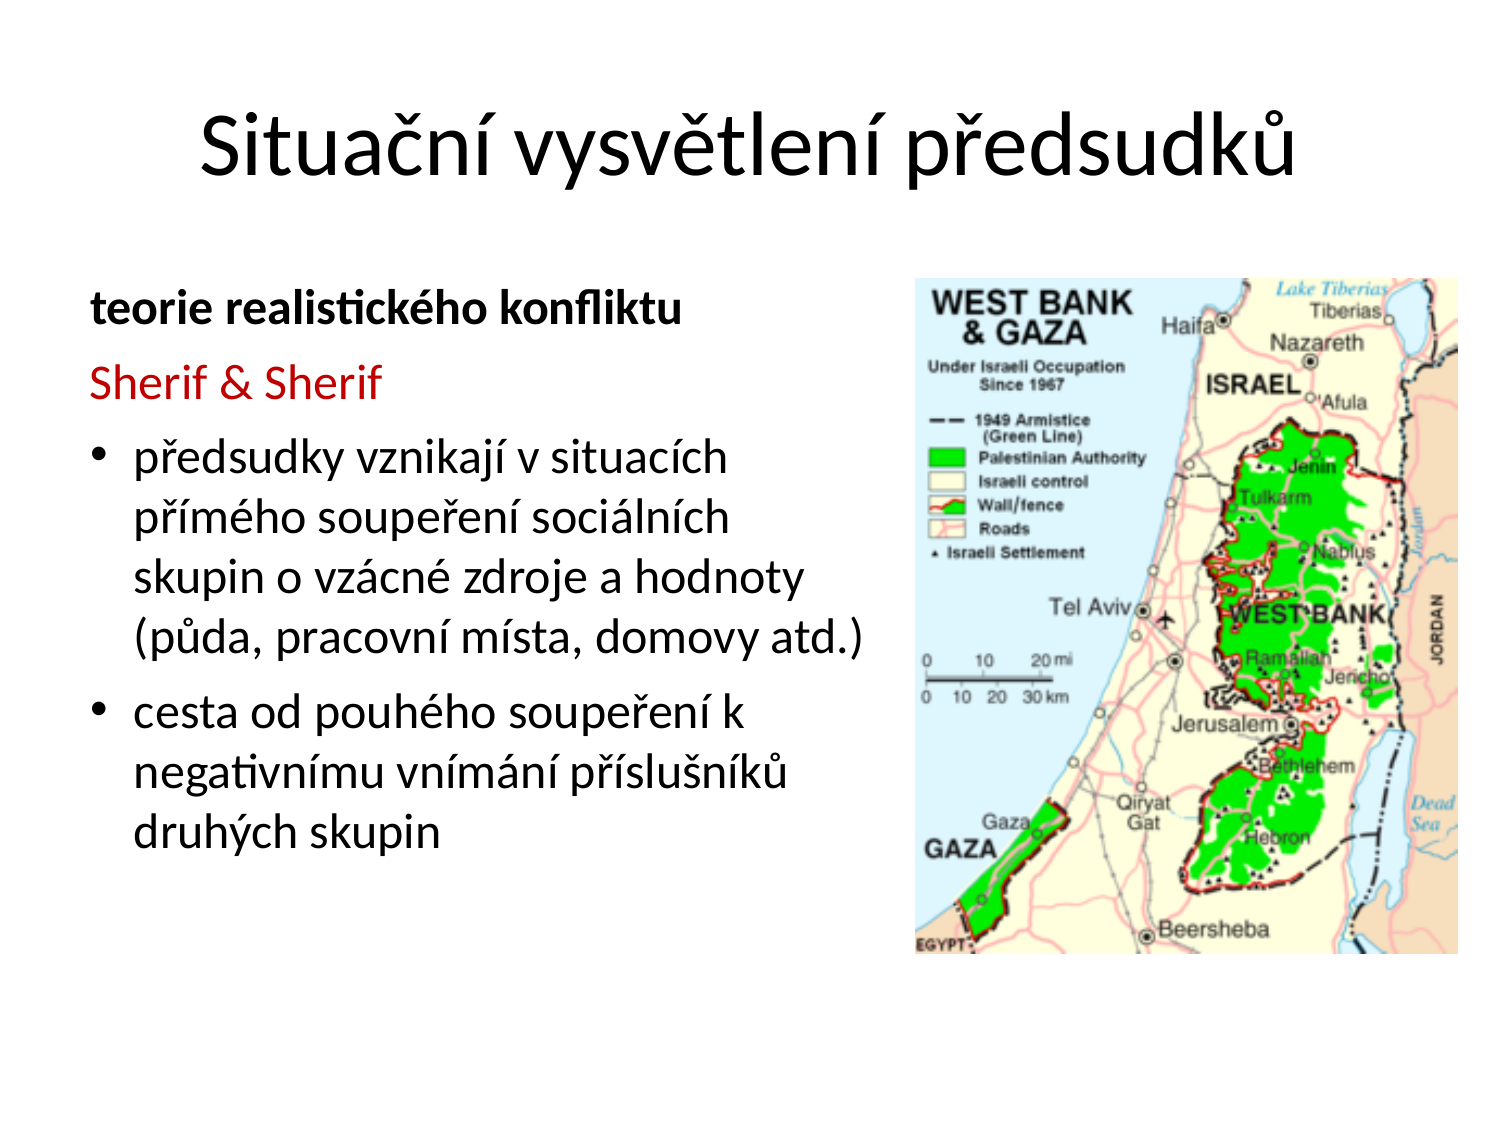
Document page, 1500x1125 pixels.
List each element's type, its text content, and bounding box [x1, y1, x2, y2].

text_box Situační vysvětlení předsudků [74, 45, 1425, 233]
text_box teorie realistického konfliktu Sherif & Sherif předsudky vznikají v situacích přímého soupeření sociálních skupin o vzácné zdroje a hodnoty (půda, pracovní místa, domovy atd.) cesta od pouhého soupeření k negativnímu vnímání příslušníků druhých skupin [74, 267, 880, 1035]
picture [915, 278, 1458, 955]
